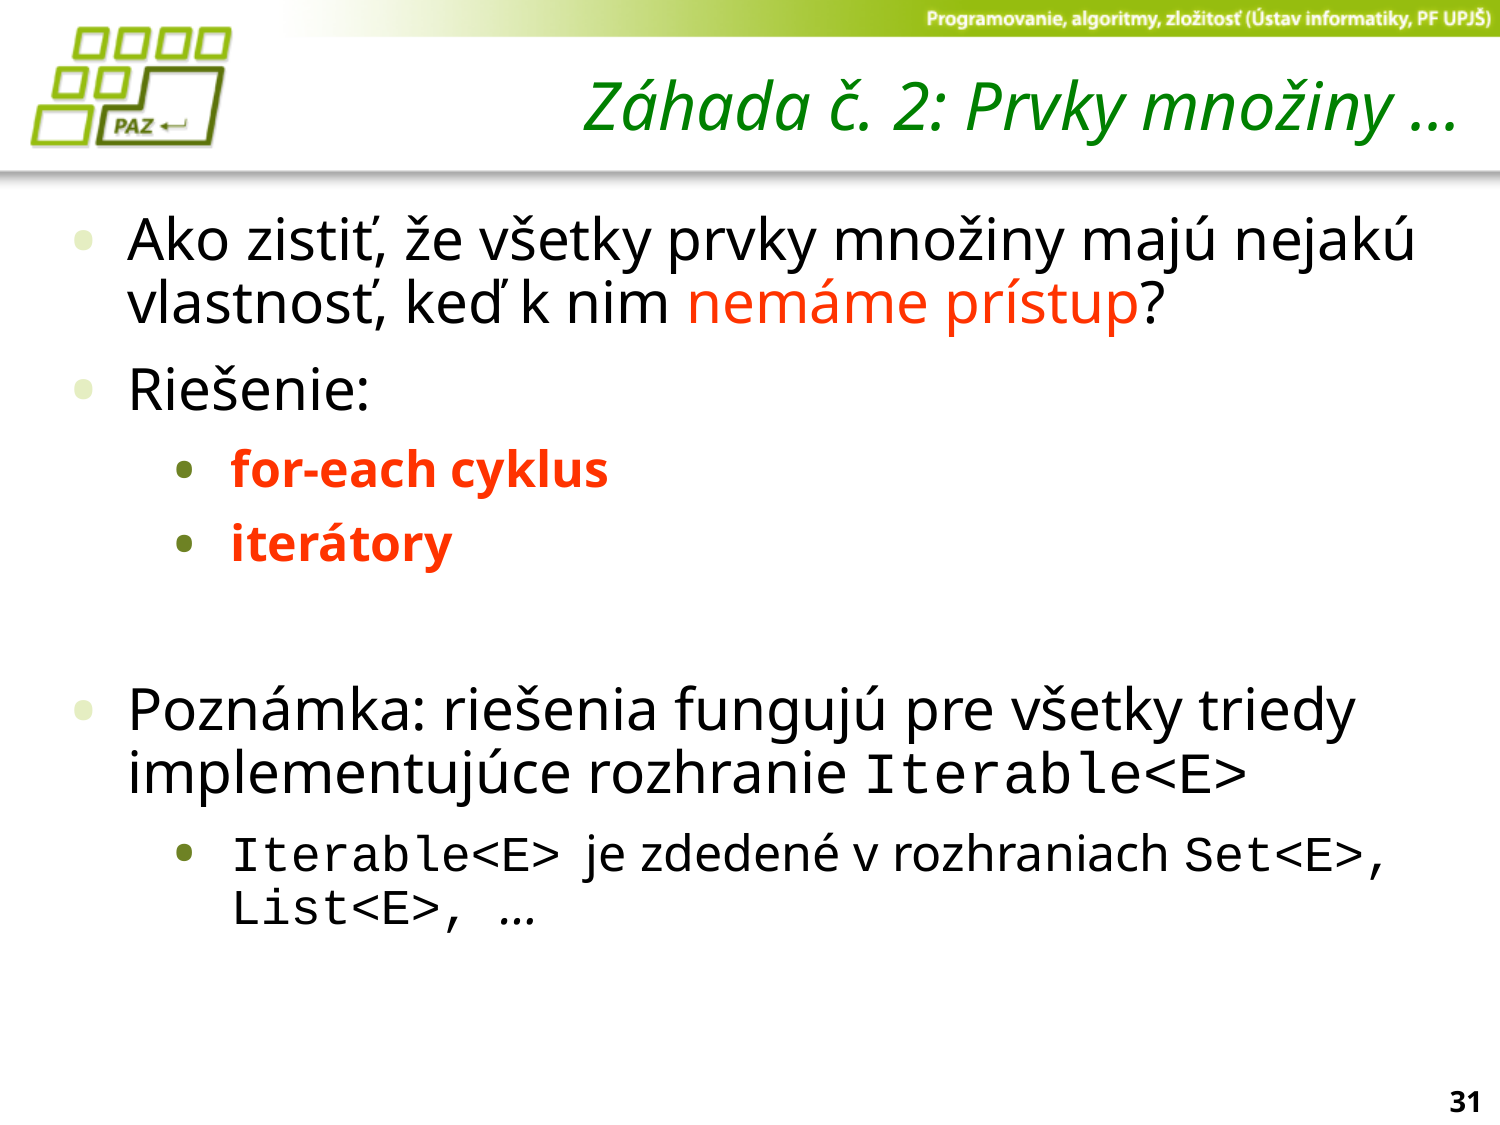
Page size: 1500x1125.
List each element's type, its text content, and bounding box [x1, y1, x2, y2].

list Ako zistiť, že všetky prvky množiny majú nejakú vlastnosť, keď k nim nemáme prístup? Riešenie: for-each cyklus iterátory Poznámka: riešenia fungujú pre všetky triedy implementujúce rozhranie Iterable<E> Iterable<E> je zdedené v rozhraniach Set<E>, List<E>, … [53, 202, 1454, 1080]
picture [0, 0, 1500, 1125]
title Záhada č. 2: Prvky množiny ... [343, 56, 1477, 144]
